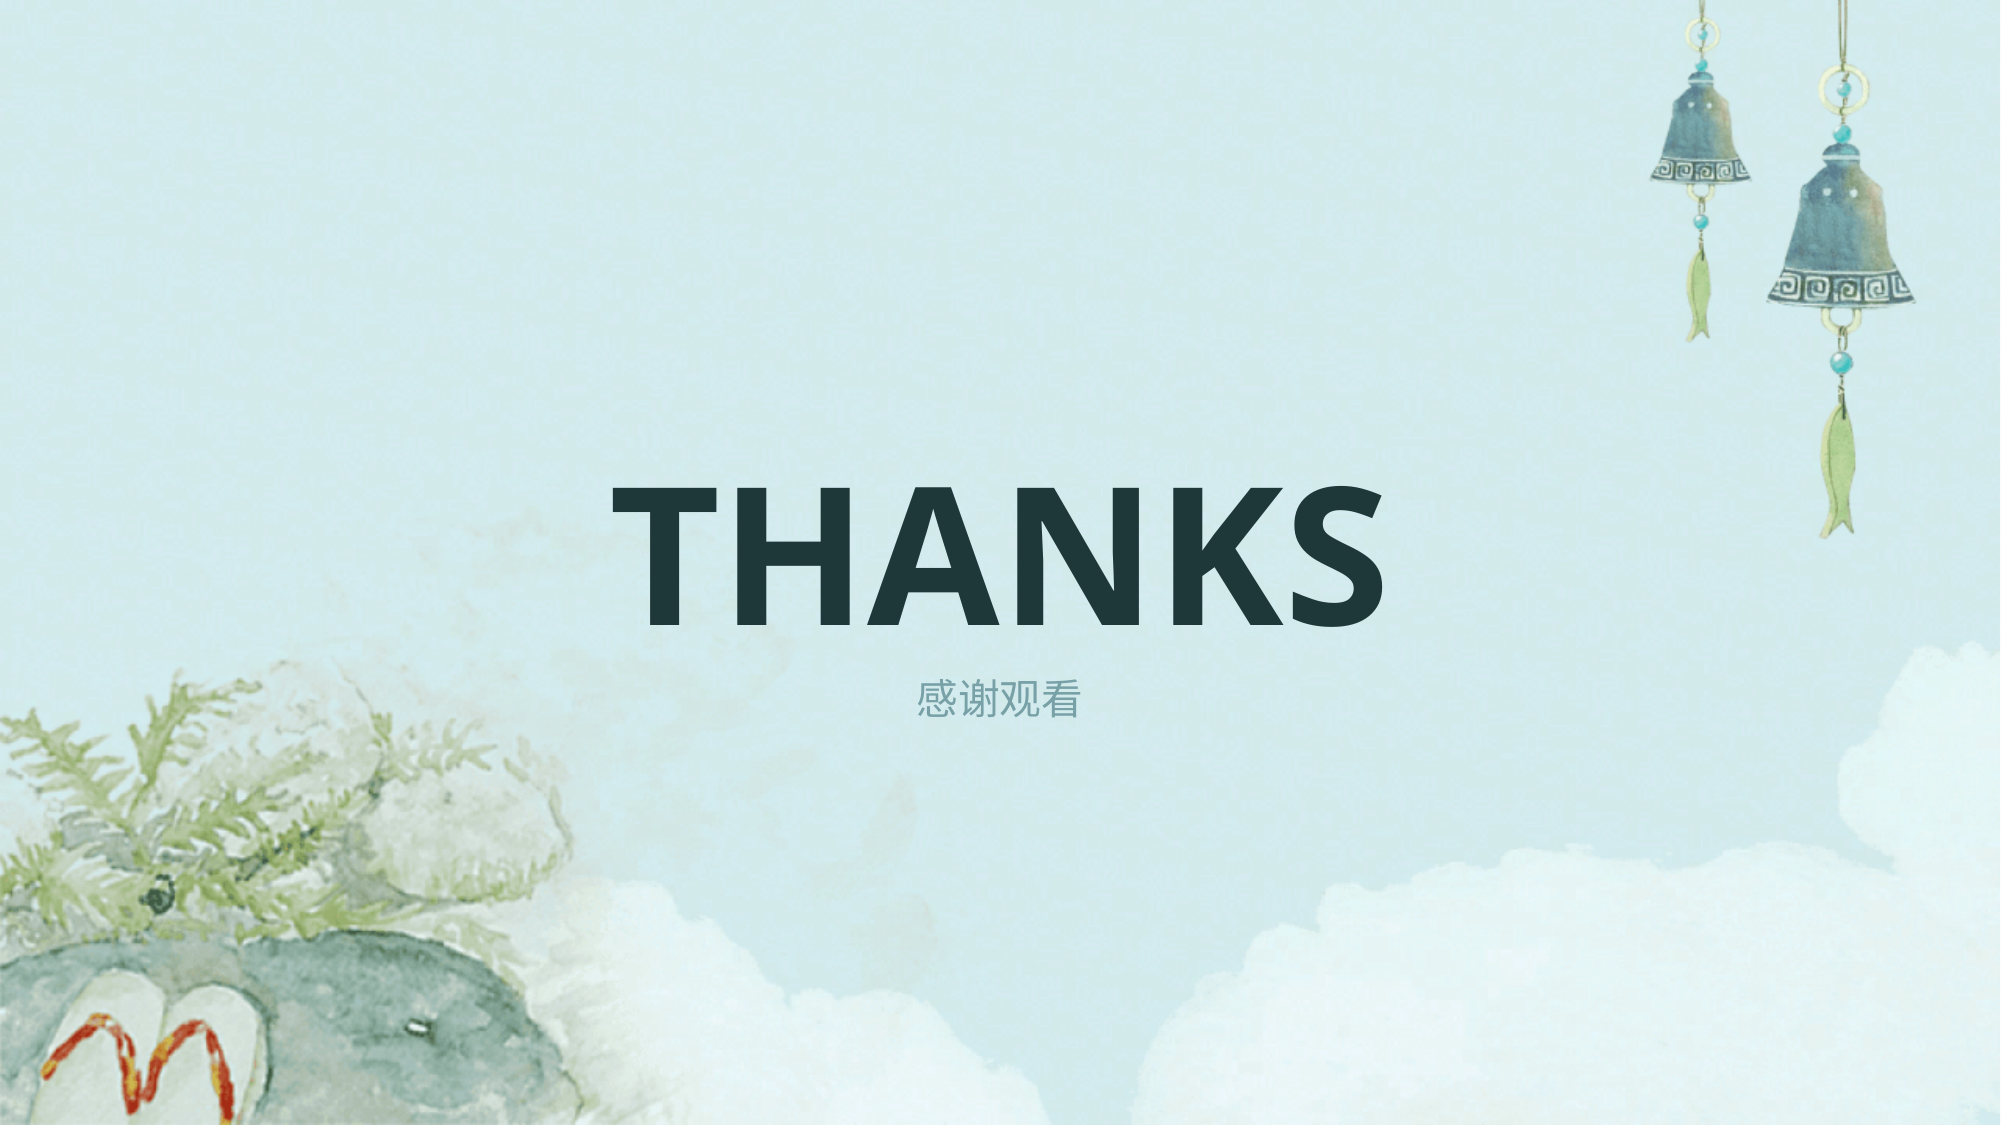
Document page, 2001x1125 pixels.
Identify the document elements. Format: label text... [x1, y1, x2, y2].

text_box THANKS [350, 378, 1650, 674]
text_box 感谢观看 [594, 653, 1406, 733]
picture [0, 0, 2001, 1125]
